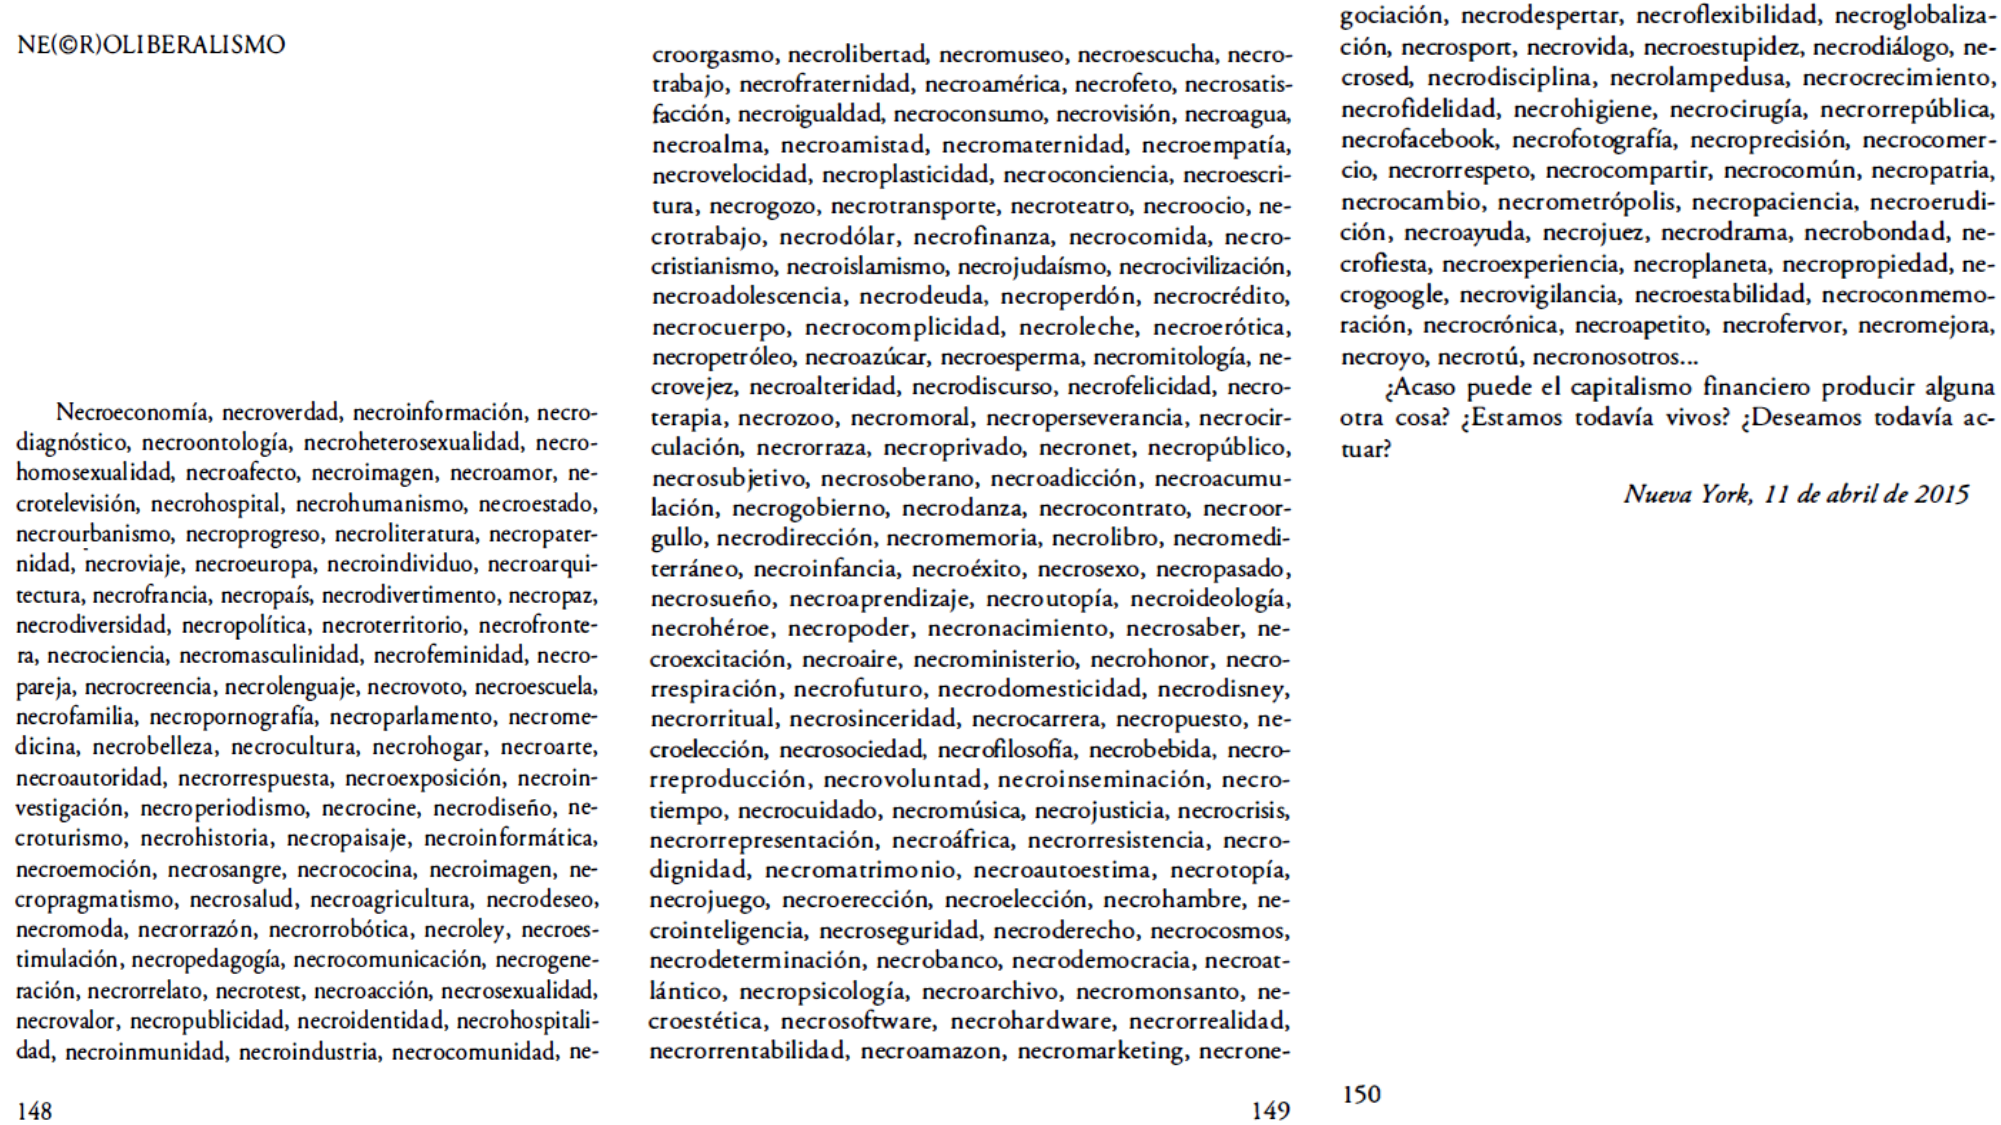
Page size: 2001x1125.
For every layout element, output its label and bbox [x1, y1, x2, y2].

picture [626, 0, 2000, 1125]
list [0, 12, 627, 1125]
